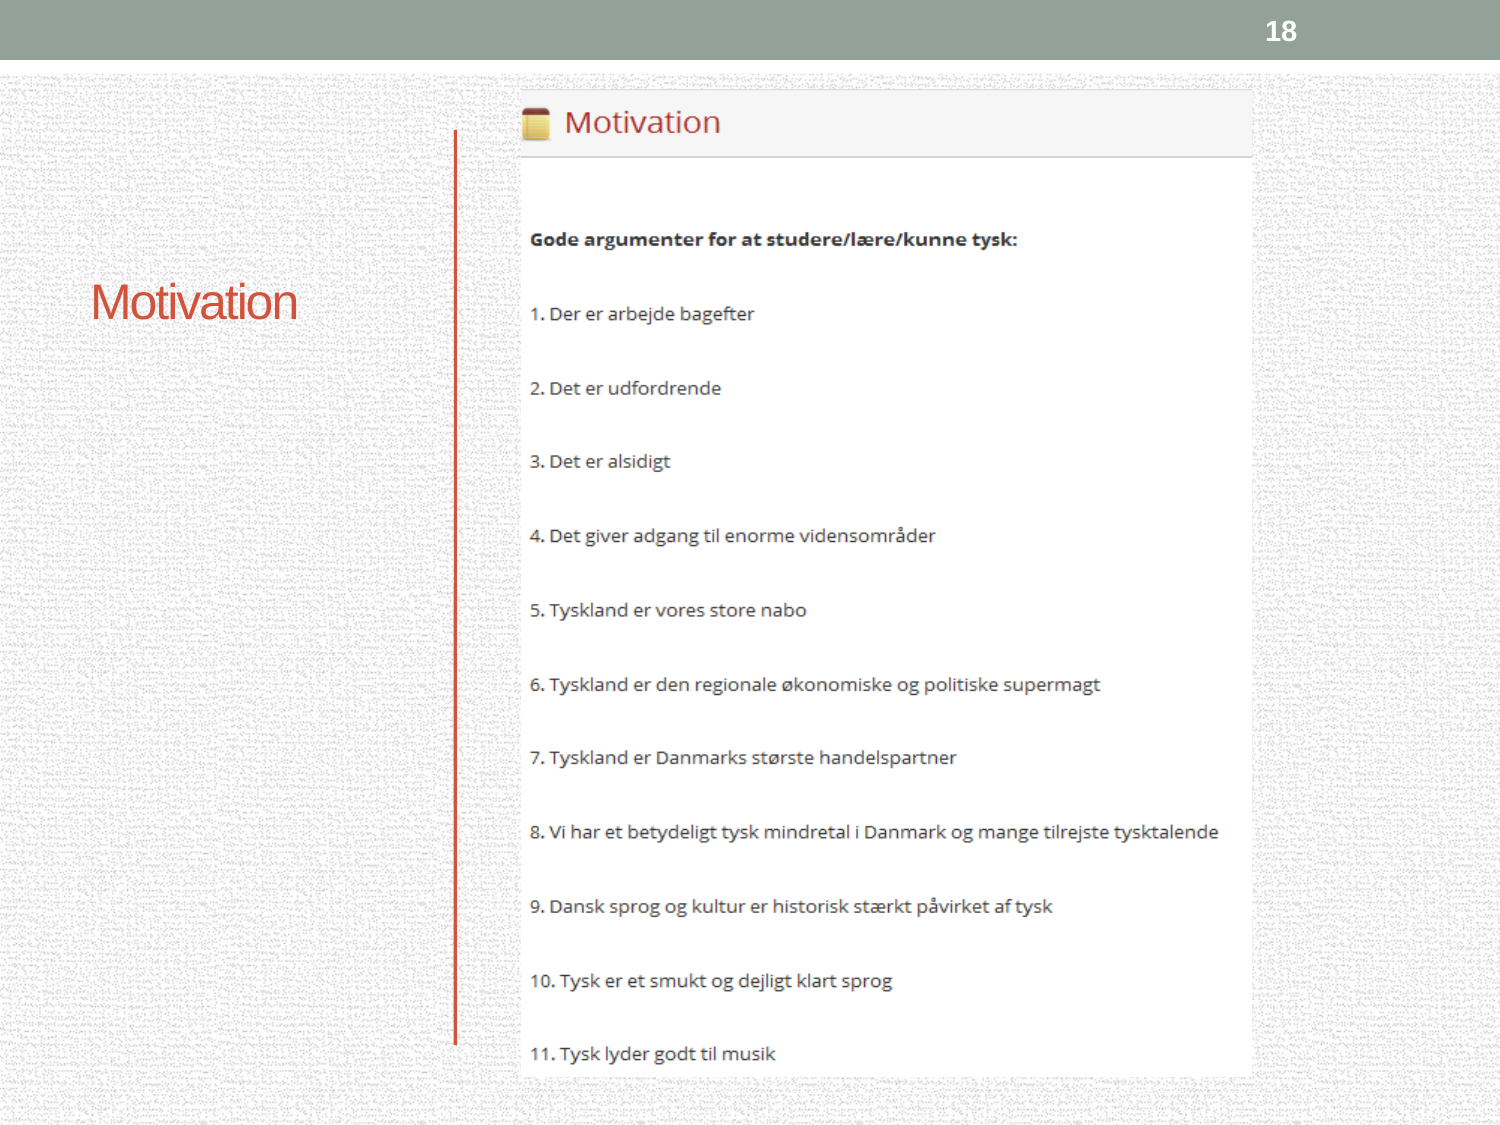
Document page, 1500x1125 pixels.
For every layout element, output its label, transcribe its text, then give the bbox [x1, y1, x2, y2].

slide_number 18 [1250, 3, 1425, 57]
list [521, 89, 1252, 1077]
title Motivation [75, 129, 426, 337]
